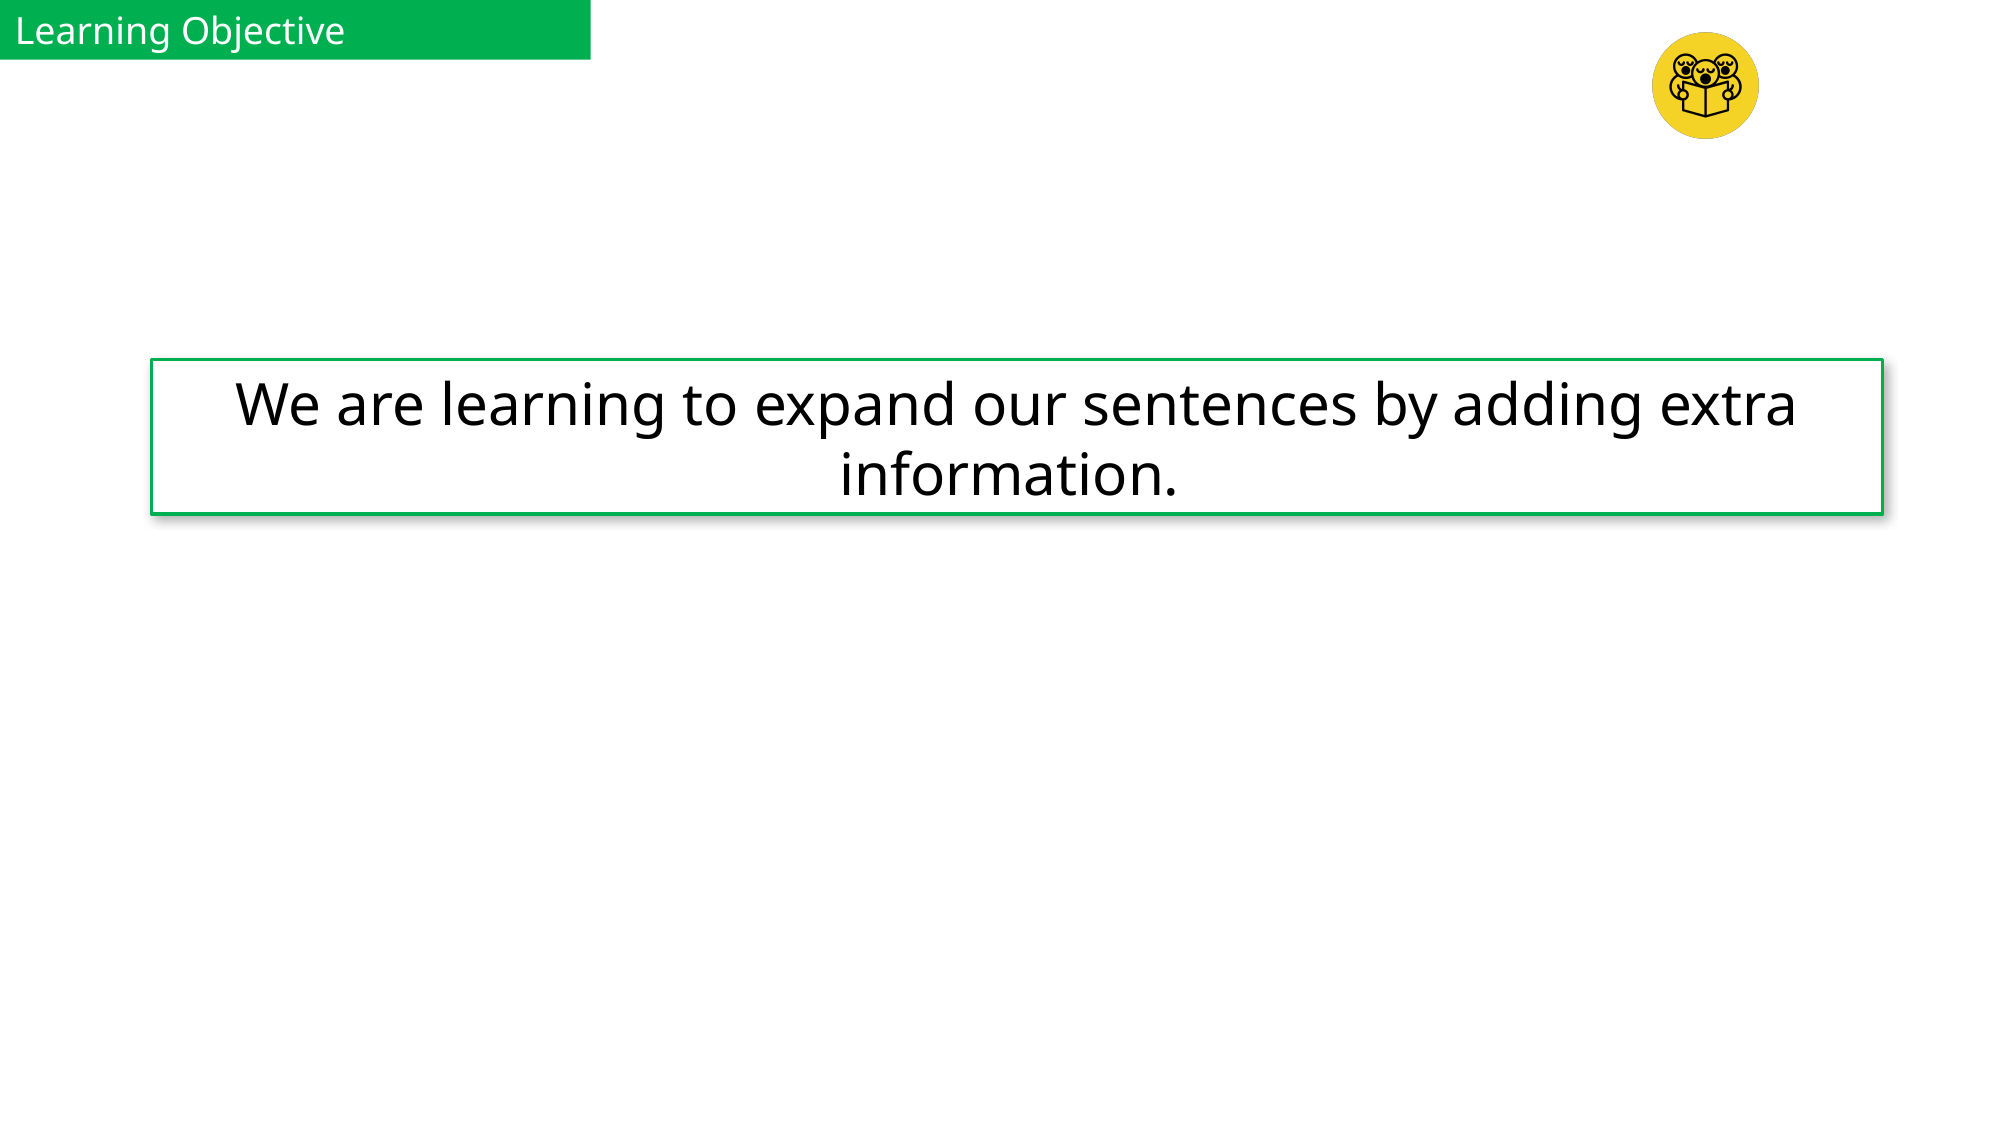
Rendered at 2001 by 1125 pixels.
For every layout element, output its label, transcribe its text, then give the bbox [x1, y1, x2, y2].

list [1650, 30, 1761, 141]
text_box We are learning to expand our sentences by adding extra information. [151, 359, 1883, 514]
text_box Learning Objective [0, 0, 591, 60]
